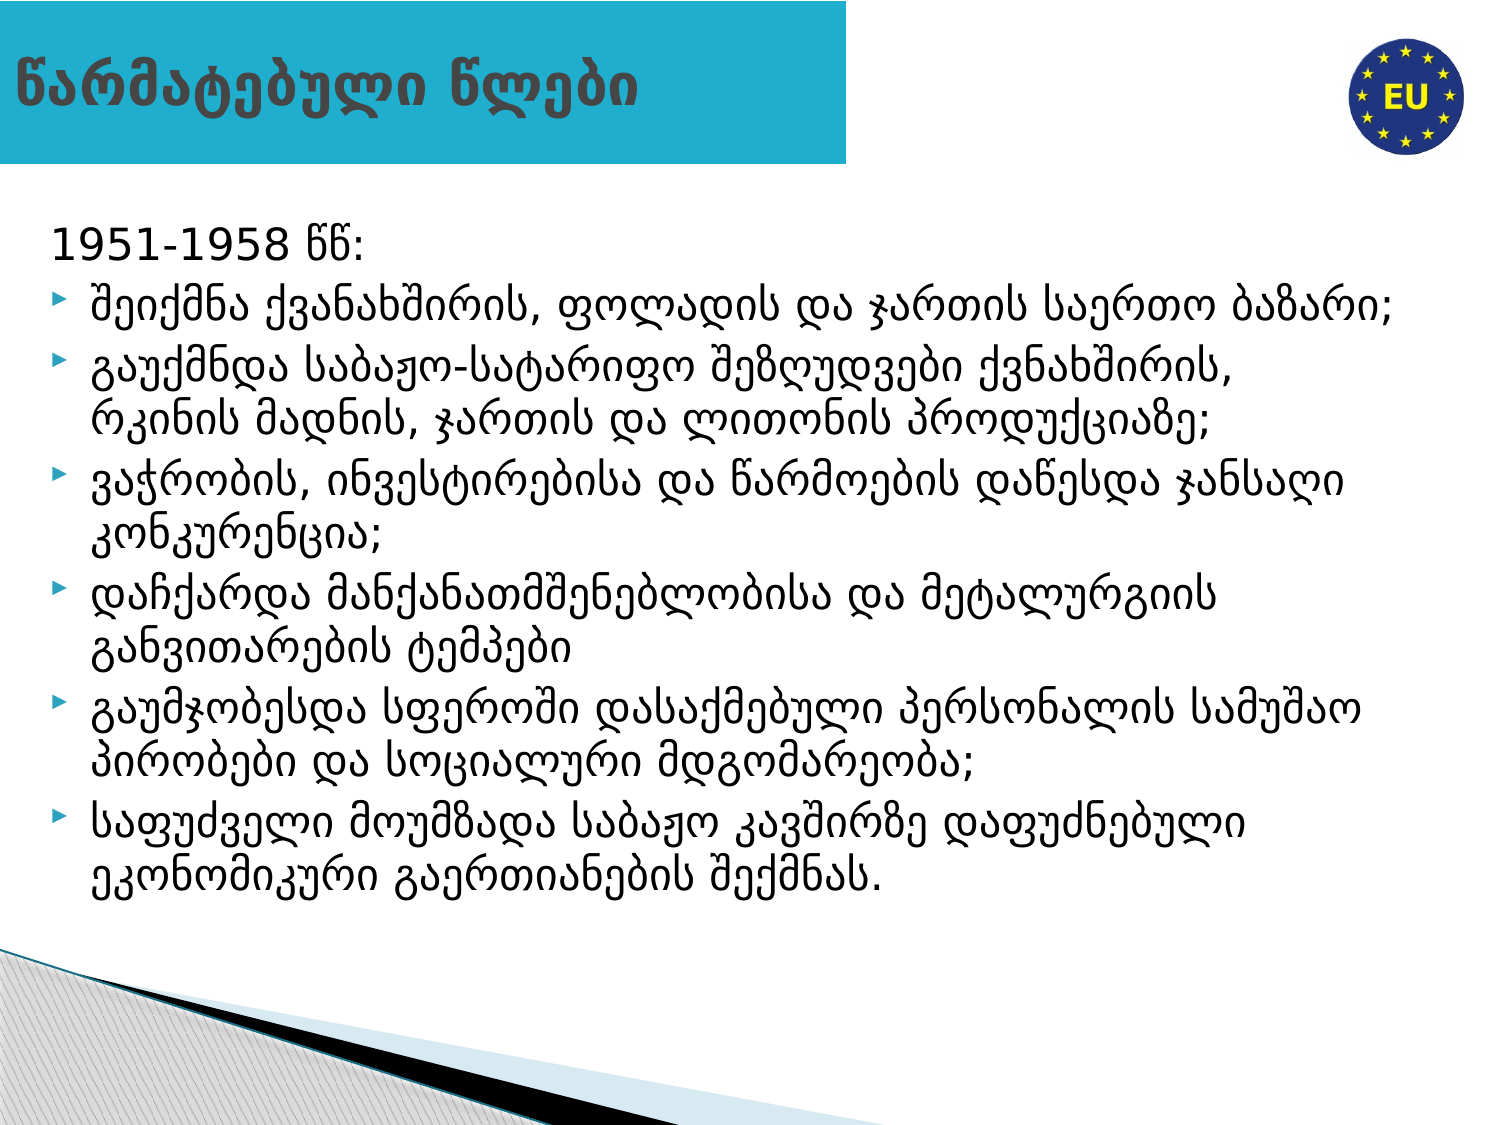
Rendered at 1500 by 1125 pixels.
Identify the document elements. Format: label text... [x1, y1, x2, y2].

text_box 1951-1958 წწ: შეიქმნა ქვანახშირის, ფოლადის და ჯართის საერთო ბაზარი; გაუქმნდა საბაჟო-სატარიფო შეზღუდვები ქვნახშირის, რკინის მადნის, ჯართის და ლითონის პროდუქციაზე; ვაჭრობის, ინვესტირებისა და წარმოების დაწესდა ჯანსაღი კონკურენცია; დაჩქარდა მანქანათმშენებლობისა და მეტალურგიის განვითარების ტემპები გაუმჯობესდა სფეროში დასაქმებული პერსონალის სამუშაო პირობები და სოციალური მდგომარეობა; საფუძველი მოუმზადა საბაჟო კავშირზე დაფუძნებული ეკონომიკური გაერთიანების შექმნას. [17, 208, 1412, 953]
title წარმატებული წლები [0, 1, 846, 164]
picture [1340, 30, 1473, 163]
